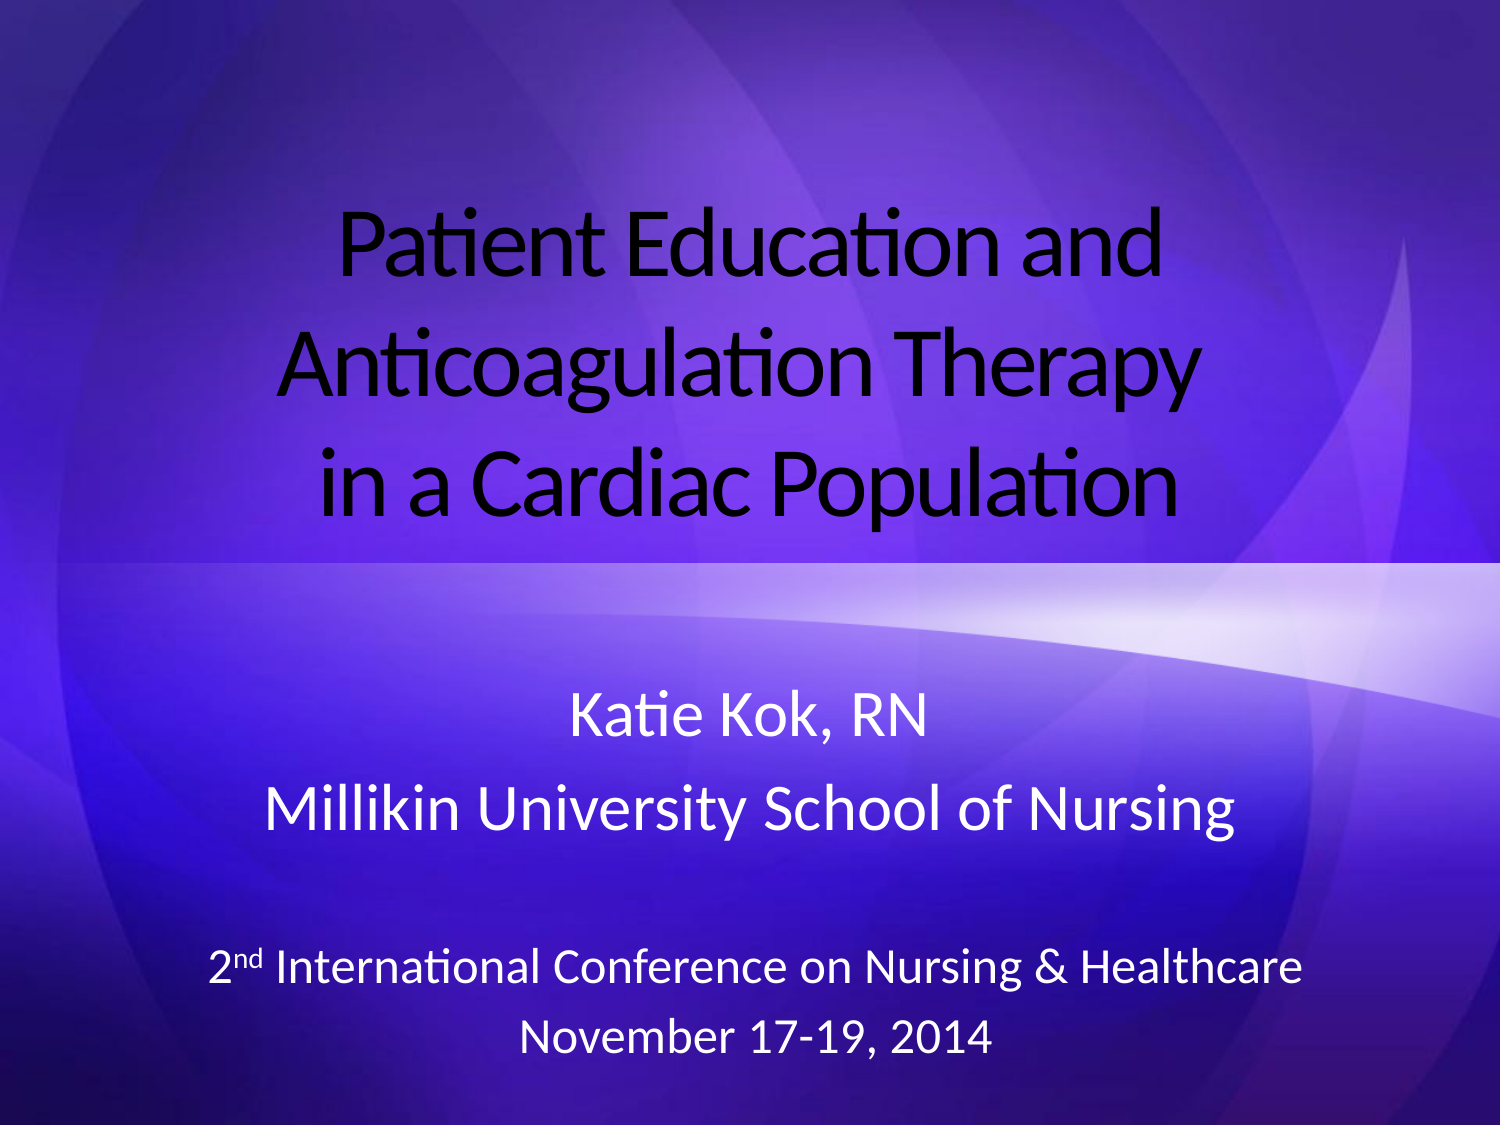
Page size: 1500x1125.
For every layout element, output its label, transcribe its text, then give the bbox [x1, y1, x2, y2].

text_box 2nd International Conference on Nursing & Healthcare November 17-19, 2014 [87, 924, 1425, 1075]
subtitle Katie Kok, RN Millikin University School of Nursing [225, 662, 1275, 863]
picture [0, 0, 1500, 1125]
title Patient Education and Anticoagulation Therapy in a Cardiac Population [112, 212, 1388, 500]
